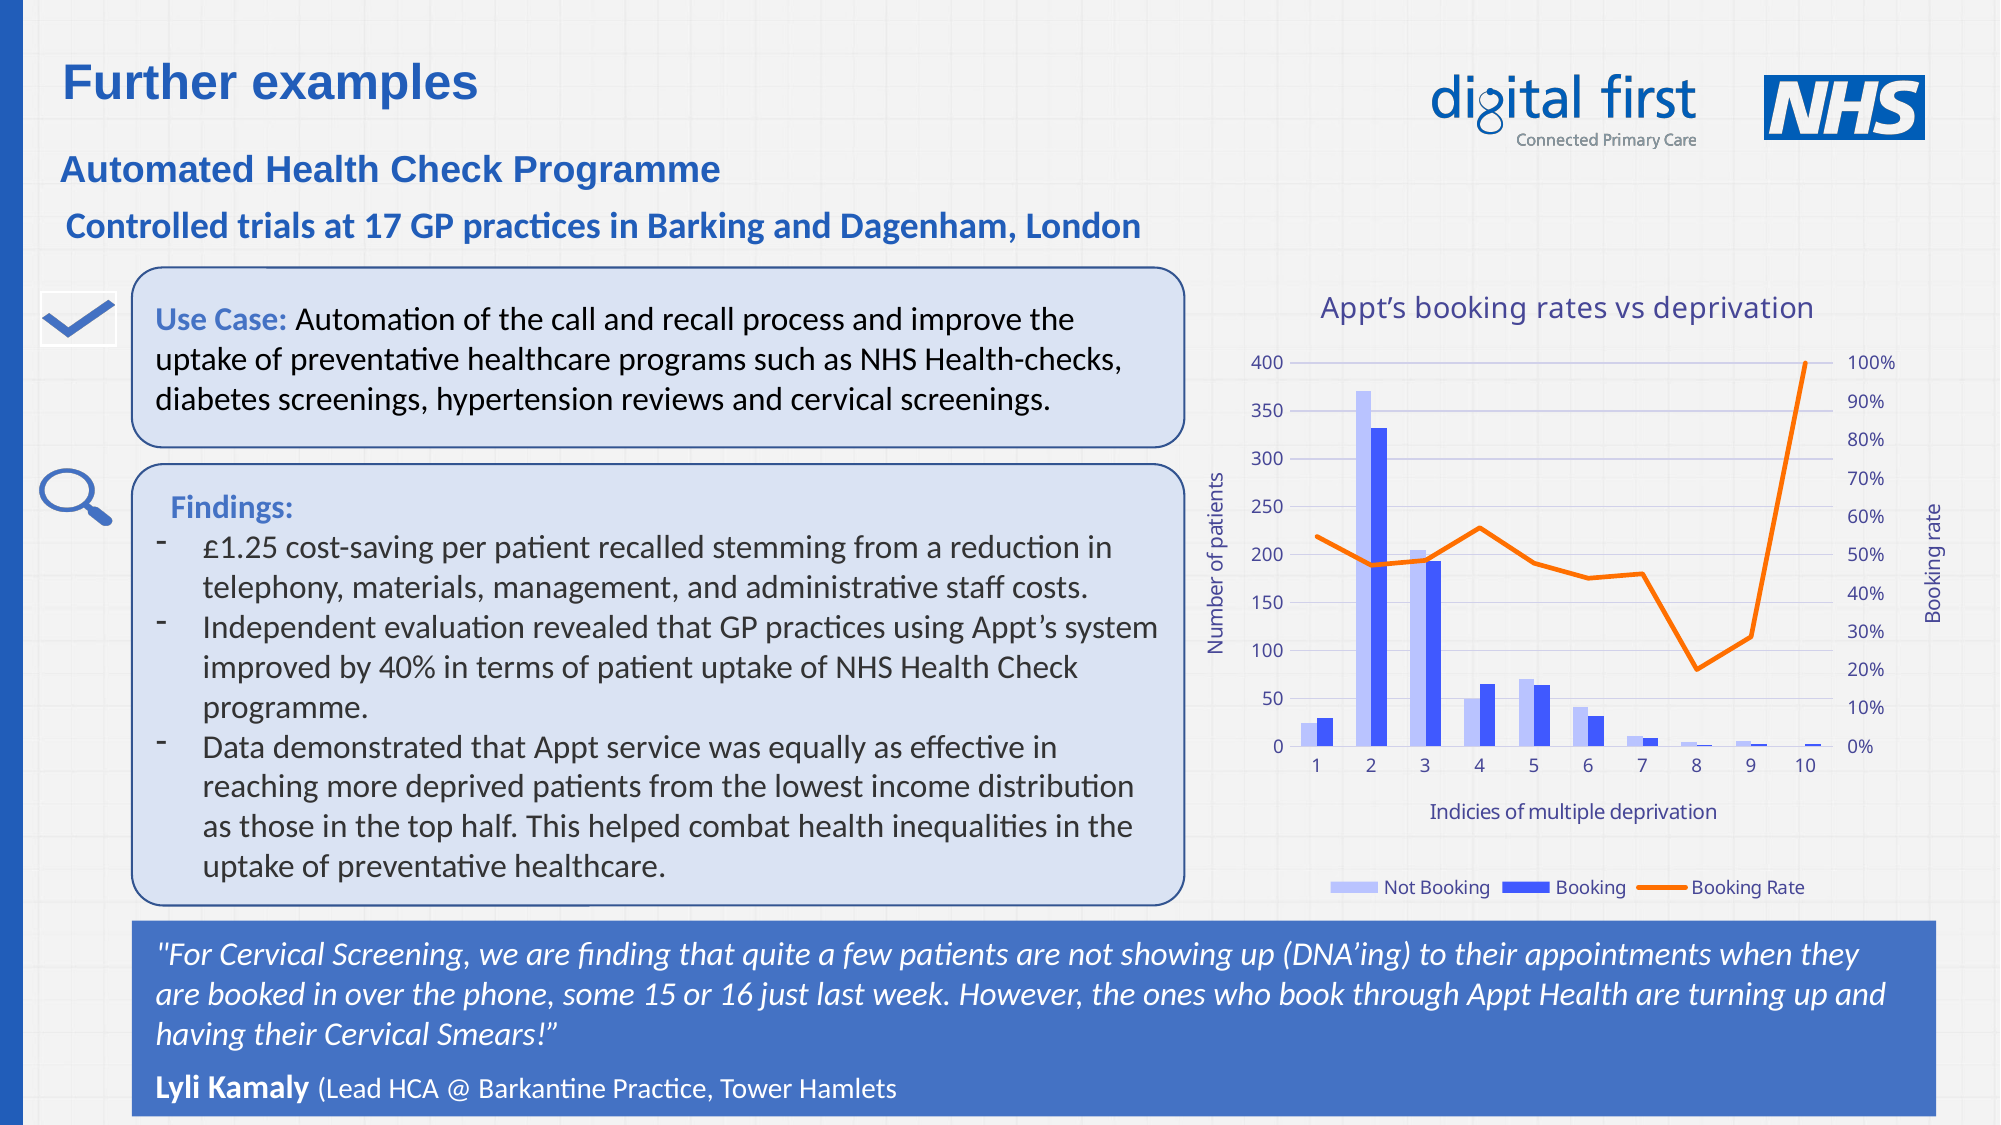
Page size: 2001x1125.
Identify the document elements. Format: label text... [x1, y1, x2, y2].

text_box Controlled trials at 17 GP practices in Barking and Dagenham, London [51, 193, 1185, 254]
text_box "For Cervical Screening, we are finding that quite a few patients are not showing up (DNA’ing) to their appointments when they are booked in over the phone, some 15 or 16 just last week. However, the ones who book through Appt Health are turning up and having their Cervical Smears!” Lyli Kamaly (Lead HCA @ Barkantine Practice, Tower Hamlets [131, 920, 1937, 1117]
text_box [31, 267, 1167, 906]
chart [1167, 257, 1969, 907]
title Further examples [47, 40, 1057, 132]
picture [23, 0, 2000, 1125]
text_box Automated Health Check Programme [44, 137, 1045, 197]
